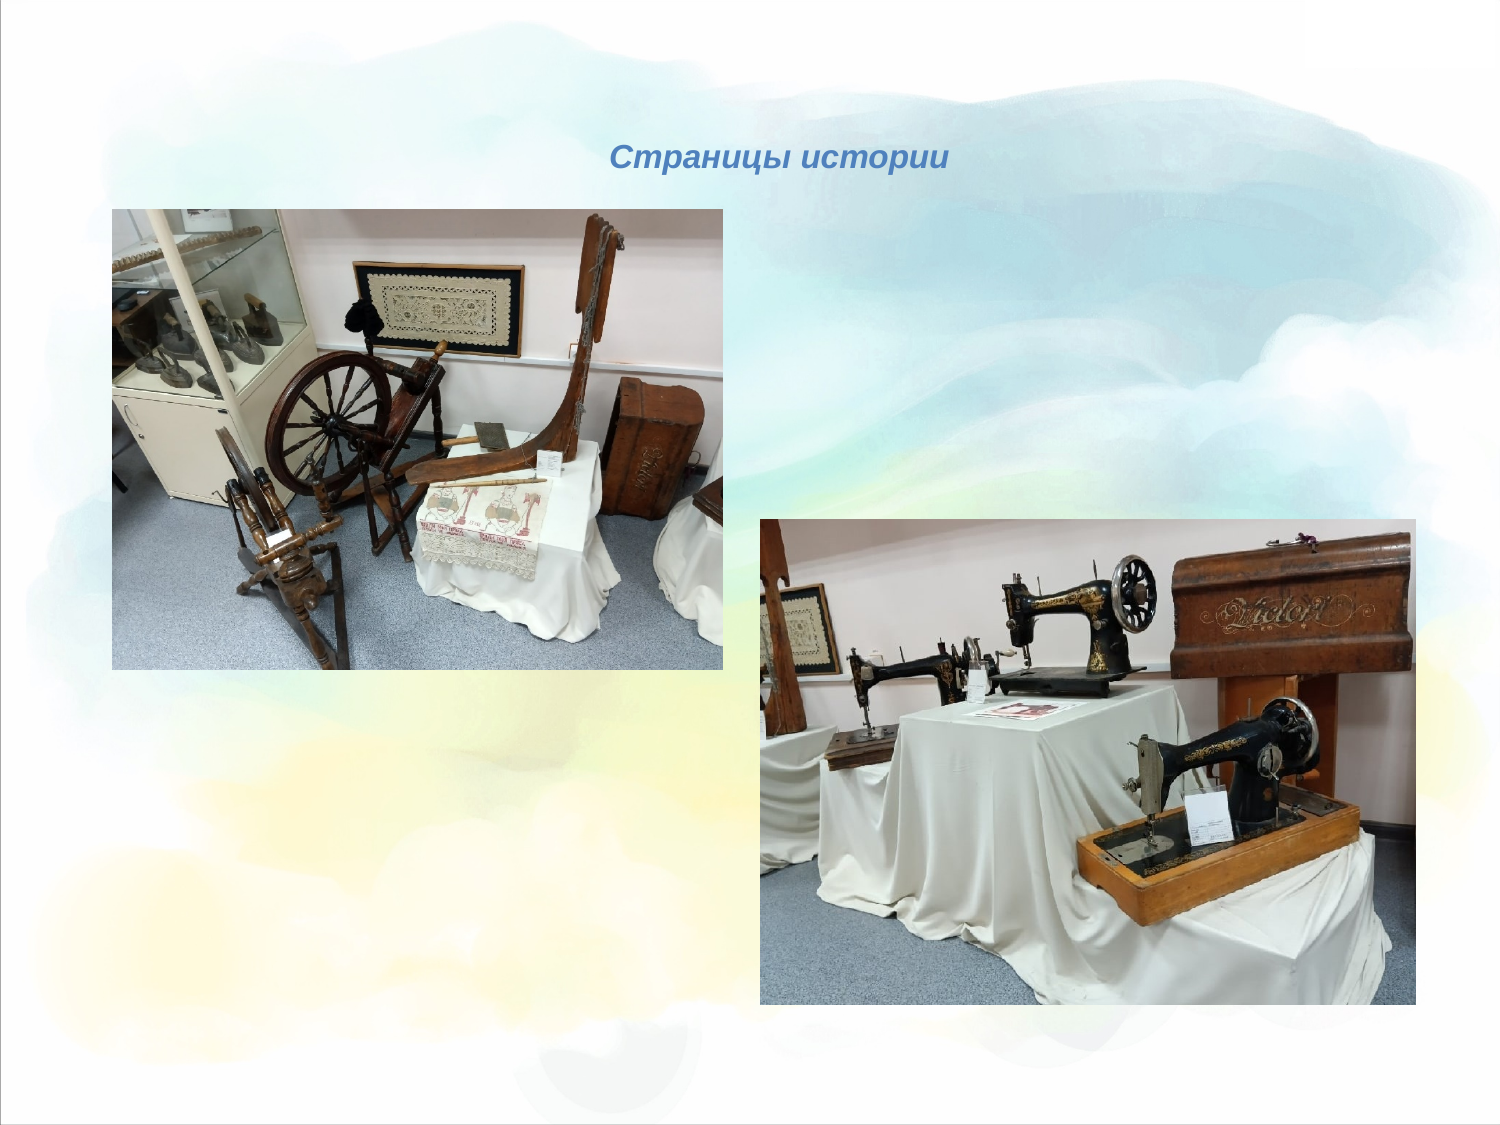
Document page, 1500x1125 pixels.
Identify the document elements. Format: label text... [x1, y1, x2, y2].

title Страницы истории [183, 101, 1376, 209]
list [75, 219, 1436, 1005]
picture [0, 0, 1500, 1125]
